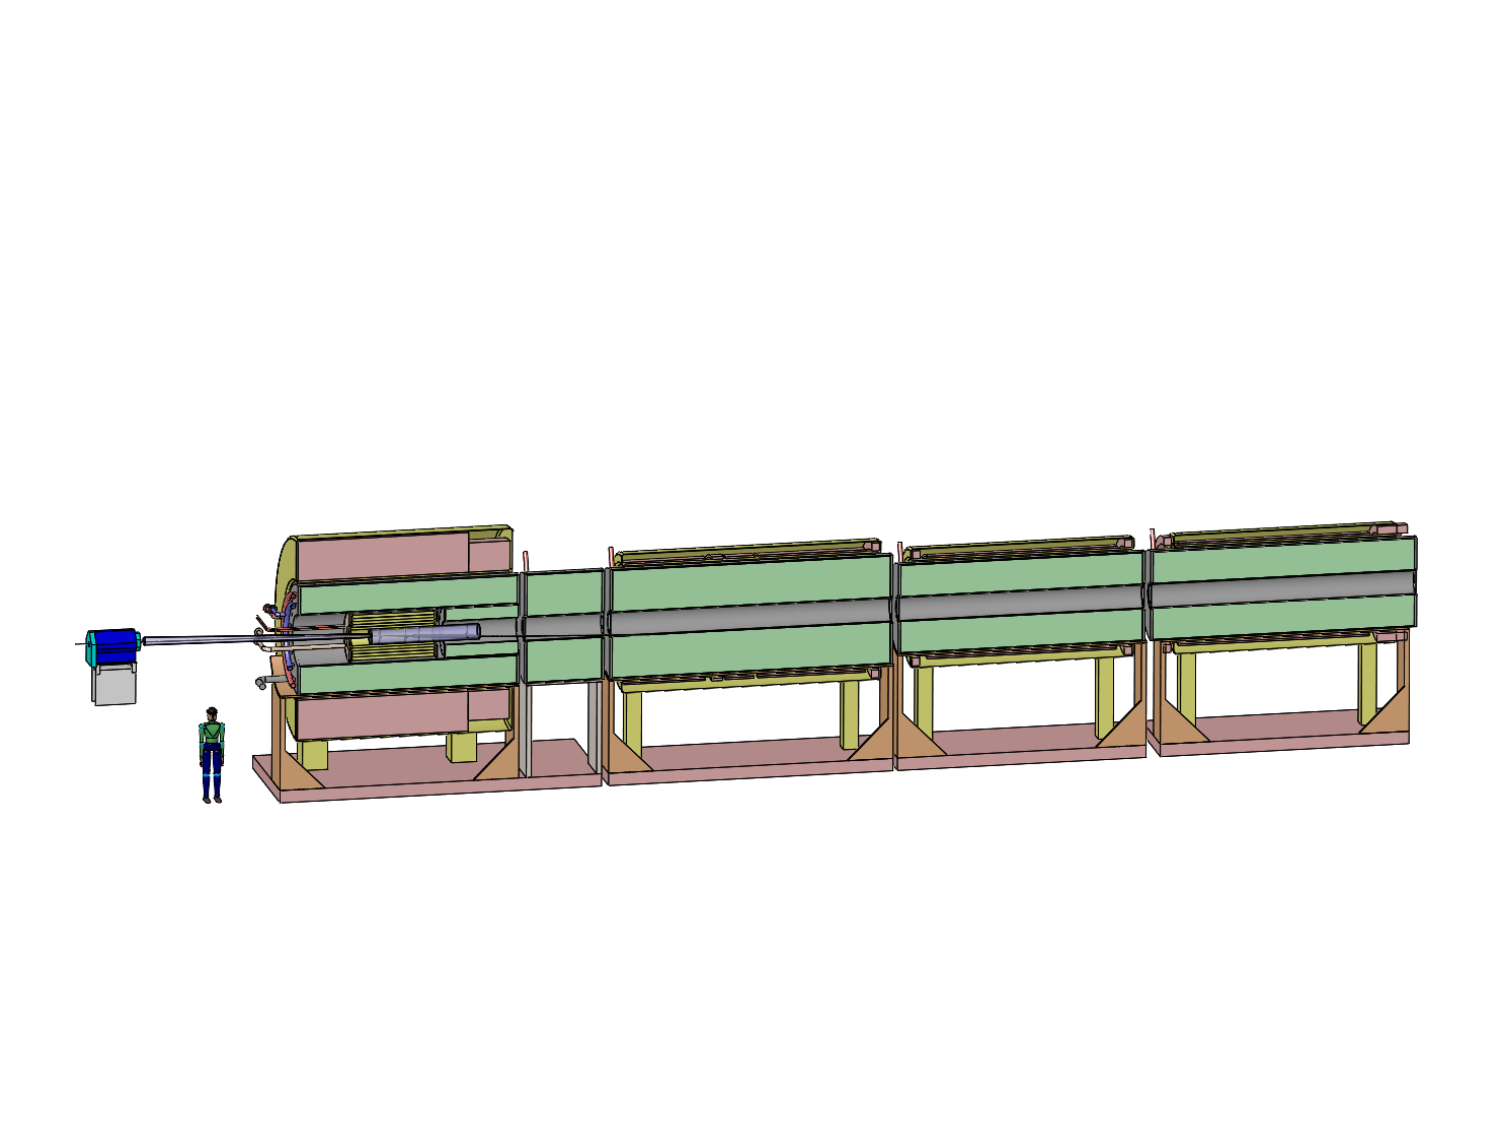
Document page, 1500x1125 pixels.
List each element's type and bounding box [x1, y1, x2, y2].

picture [74, 497, 1425, 823]
